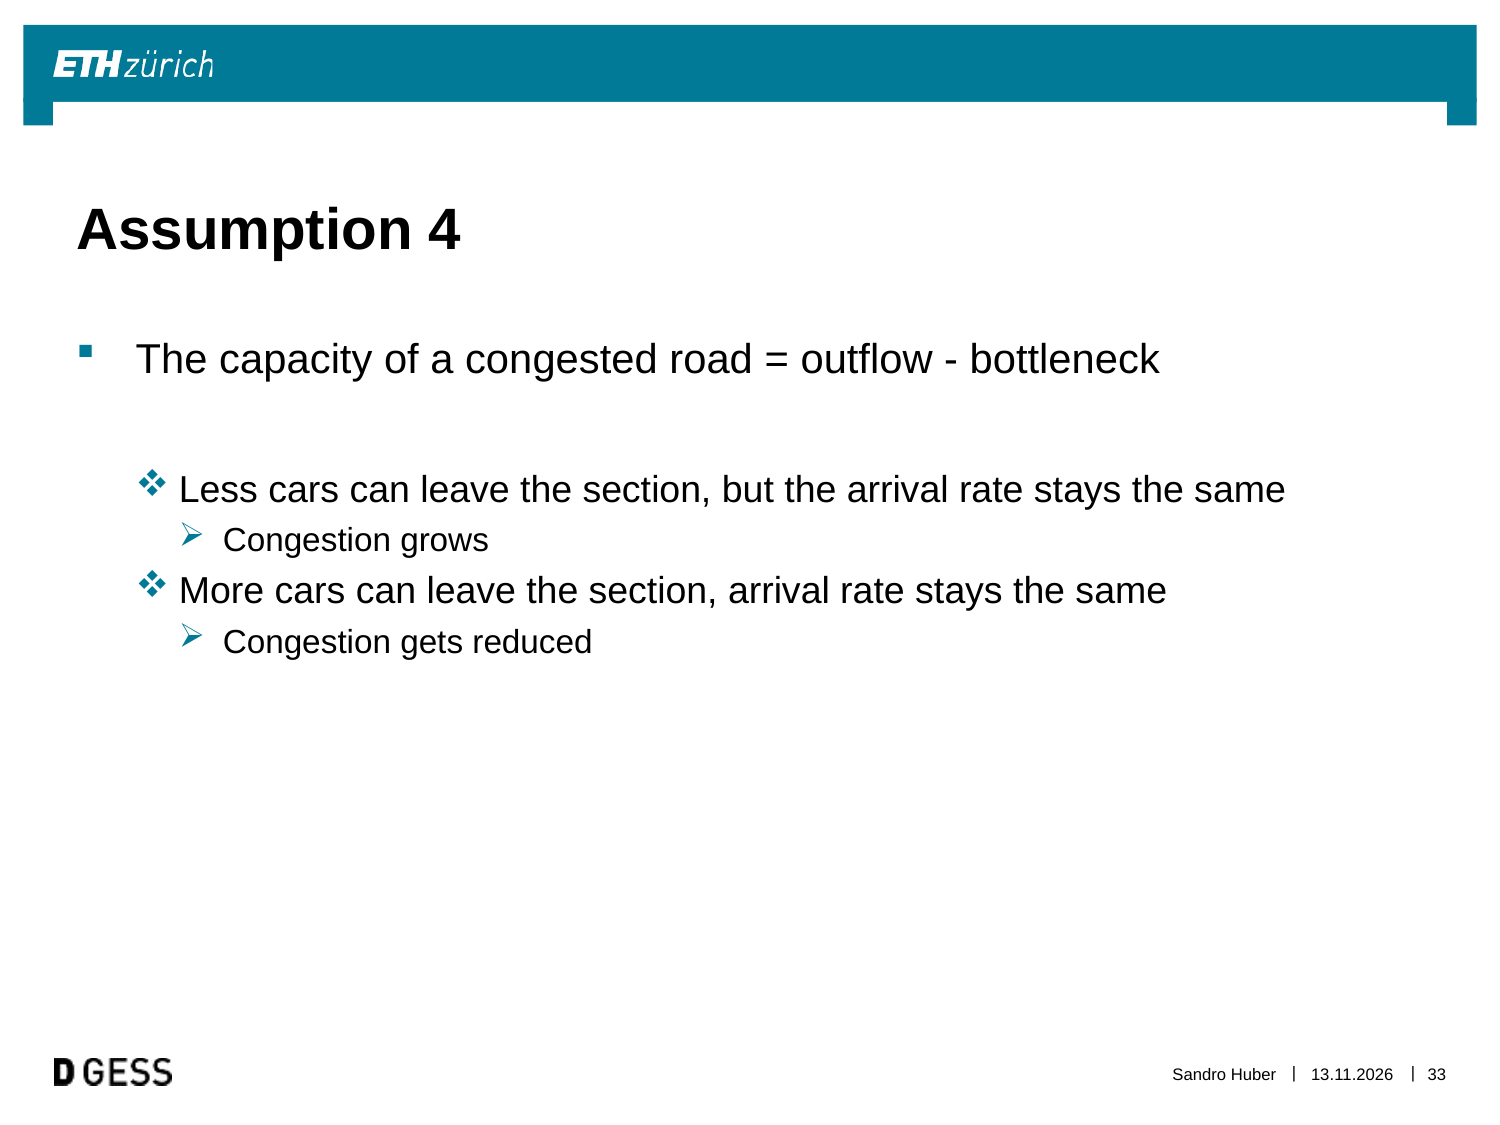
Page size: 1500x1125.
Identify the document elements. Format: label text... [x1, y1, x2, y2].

title Assumption 4 [53, 101, 1447, 262]
slide_number 33 [1415, 1034, 1459, 1112]
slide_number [1302, 1034, 1403, 1112]
footer Sandro Huber [750, 1034, 1277, 1112]
list The capacity of a congested road = outflow - bottleneck Less cars can leave the section, but the arrival rate stays the same Congestion grows More cars can leave the section, arrival rate stays the same Congestion gets reduced [53, 332, 1447, 1024]
picture [54, 1058, 172, 1086]
